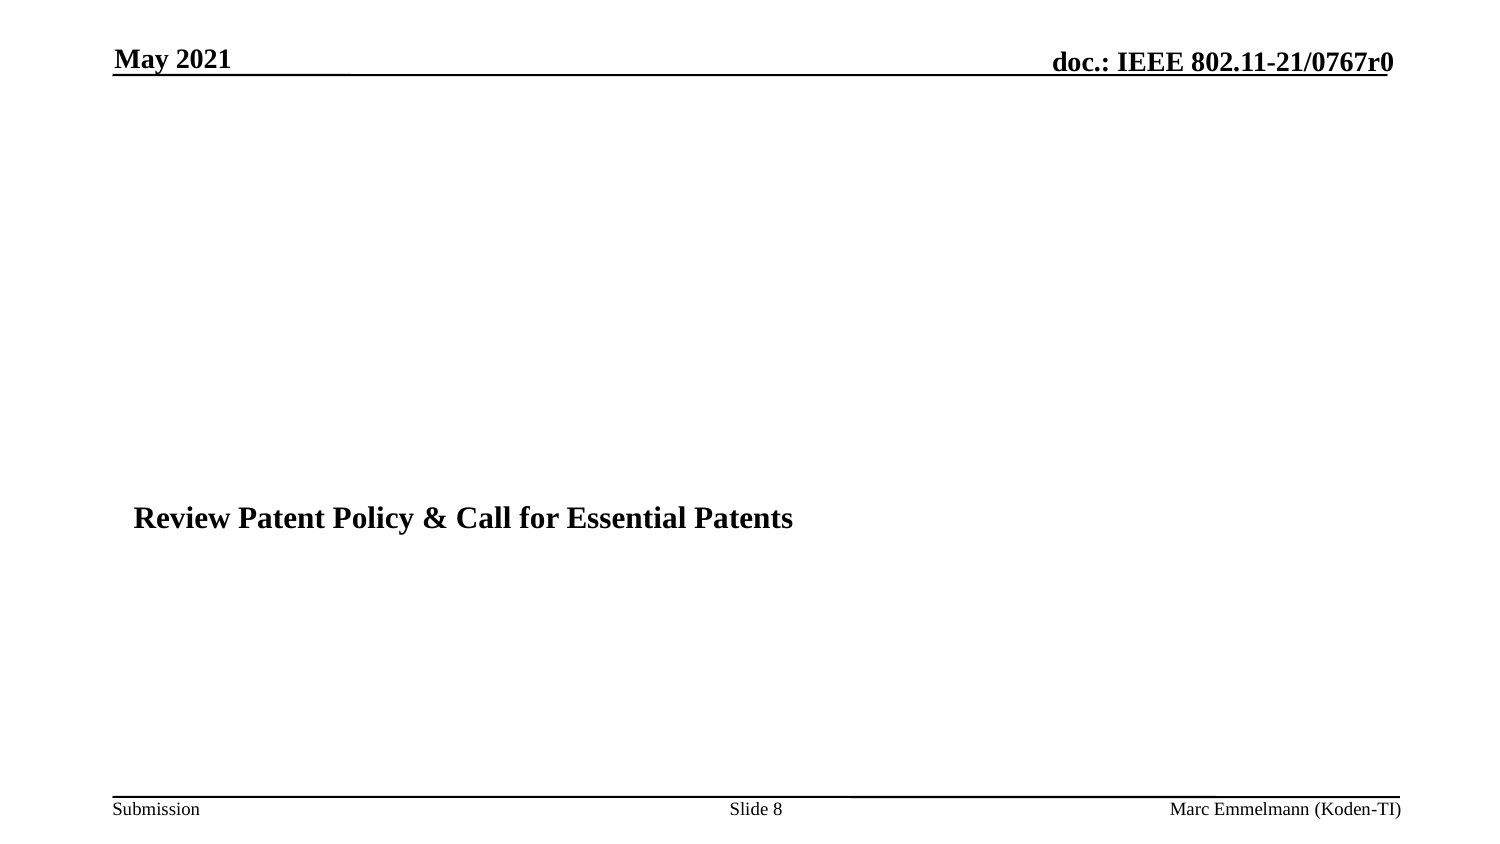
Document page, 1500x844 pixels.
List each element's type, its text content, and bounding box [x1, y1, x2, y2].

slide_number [114, 40, 423, 75]
footer Marc Emmelmann (Koden-TI) [878, 796, 1402, 820]
slide_number Slide 8 [712, 796, 800, 842]
list Review Patent Policy & Call for Essential Patents [118, 357, 1394, 543]
